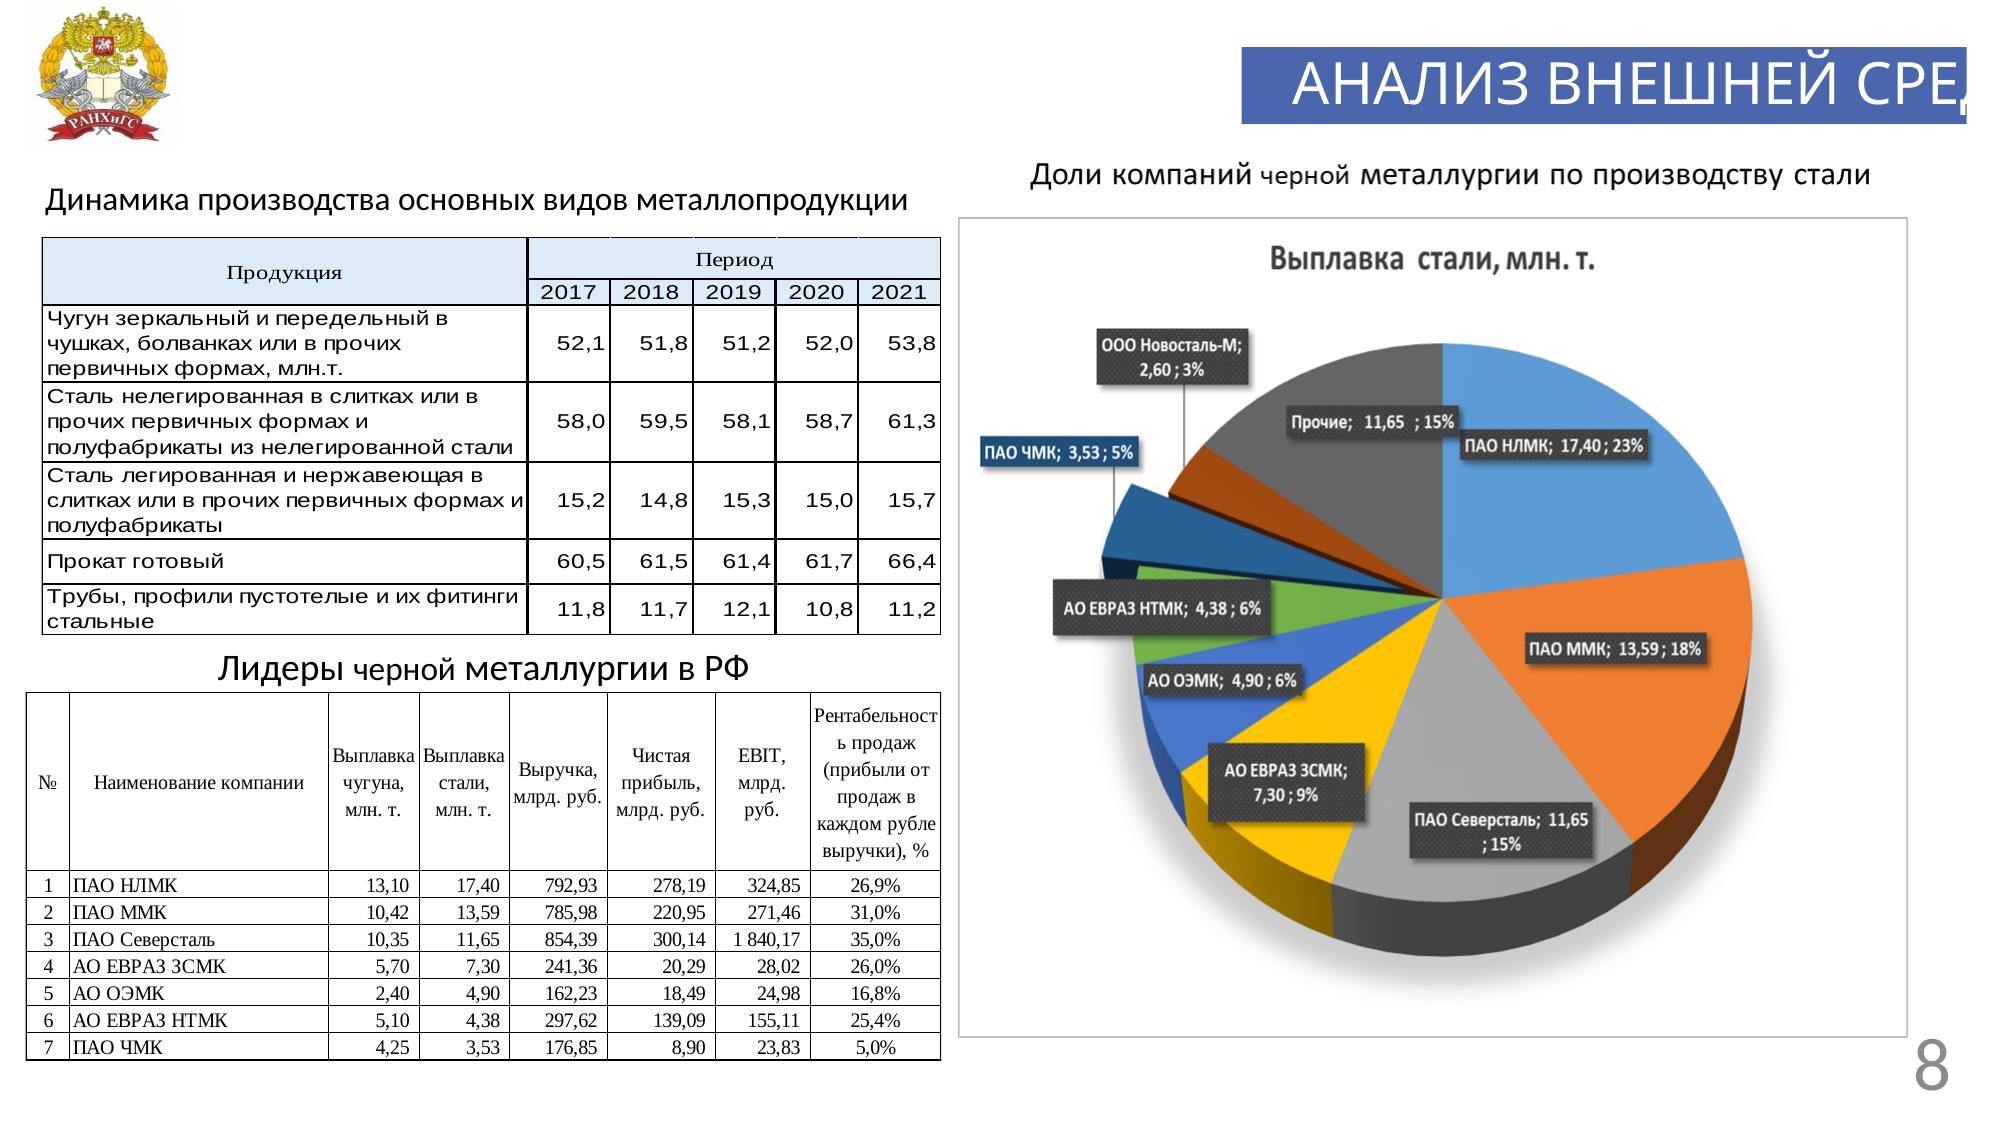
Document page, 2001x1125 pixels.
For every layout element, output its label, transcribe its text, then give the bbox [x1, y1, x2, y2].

text_box АНАЛИЗ ВНЕШНЕЙ СРЕДЫ [1277, 37, 2000, 134]
slide_number 8 [1516, 1030, 1967, 1091]
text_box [25, 635, 943, 1062]
text_box [1241, 46, 1277, 125]
picture [23, 2, 180, 150]
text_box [25, 169, 943, 635]
picture [958, 143, 1908, 1038]
